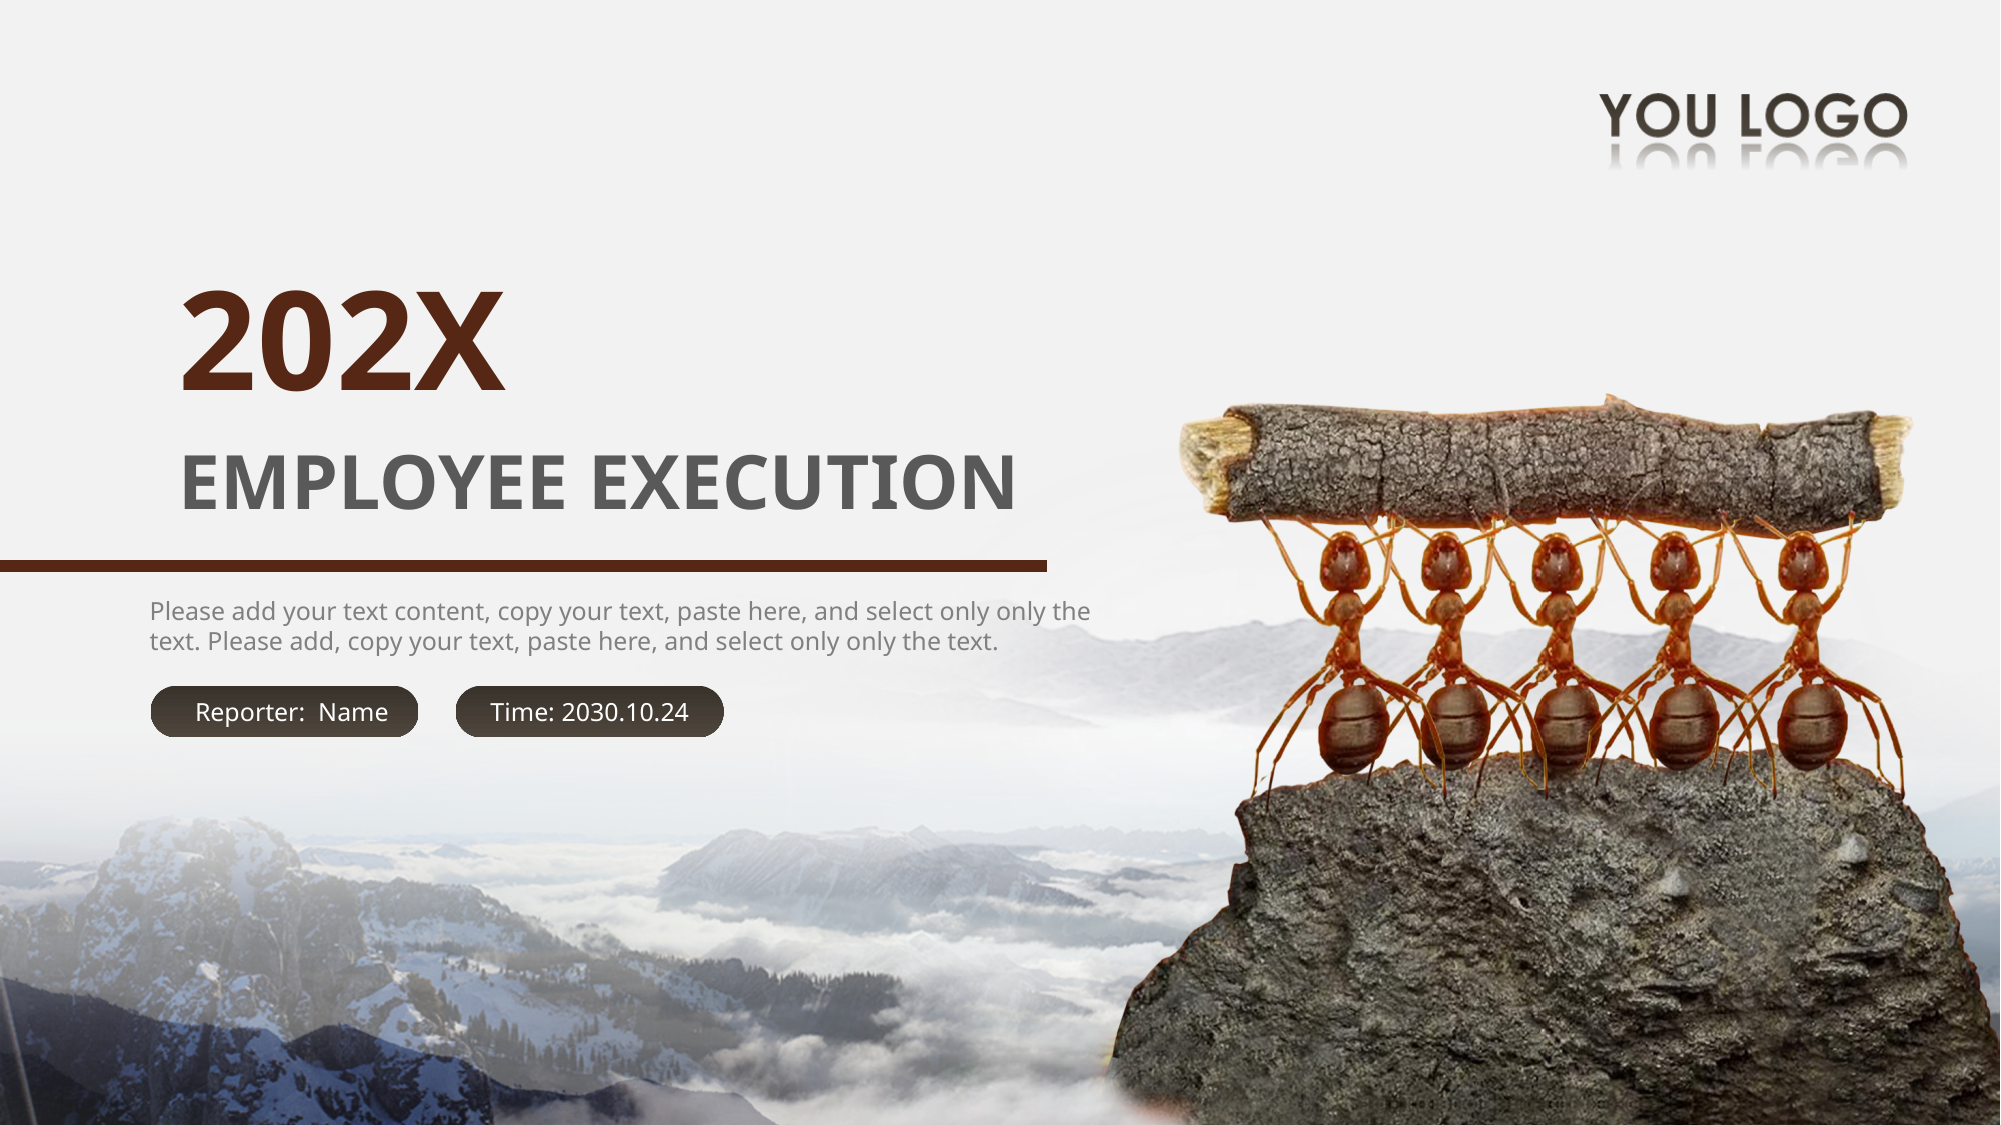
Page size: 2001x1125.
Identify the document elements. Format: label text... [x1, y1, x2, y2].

text_box [149, 684, 420, 739]
text_box EMPLOYEE EXECUTION [164, 427, 1036, 533]
text_box Reporter: Name [180, 688, 404, 734]
picture [0, 359, 2000, 1125]
text_box Please add your text content, copy your text, paste here, and select only only the text. Please add, copy your text, paste here, and select only only the text. [134, 587, 1083, 663]
picture [1579, 71, 1925, 188]
text_box [454, 684, 725, 739]
text_box 202X [164, 245, 522, 426]
text_box Time: 2030.10.24 [475, 688, 705, 734]
